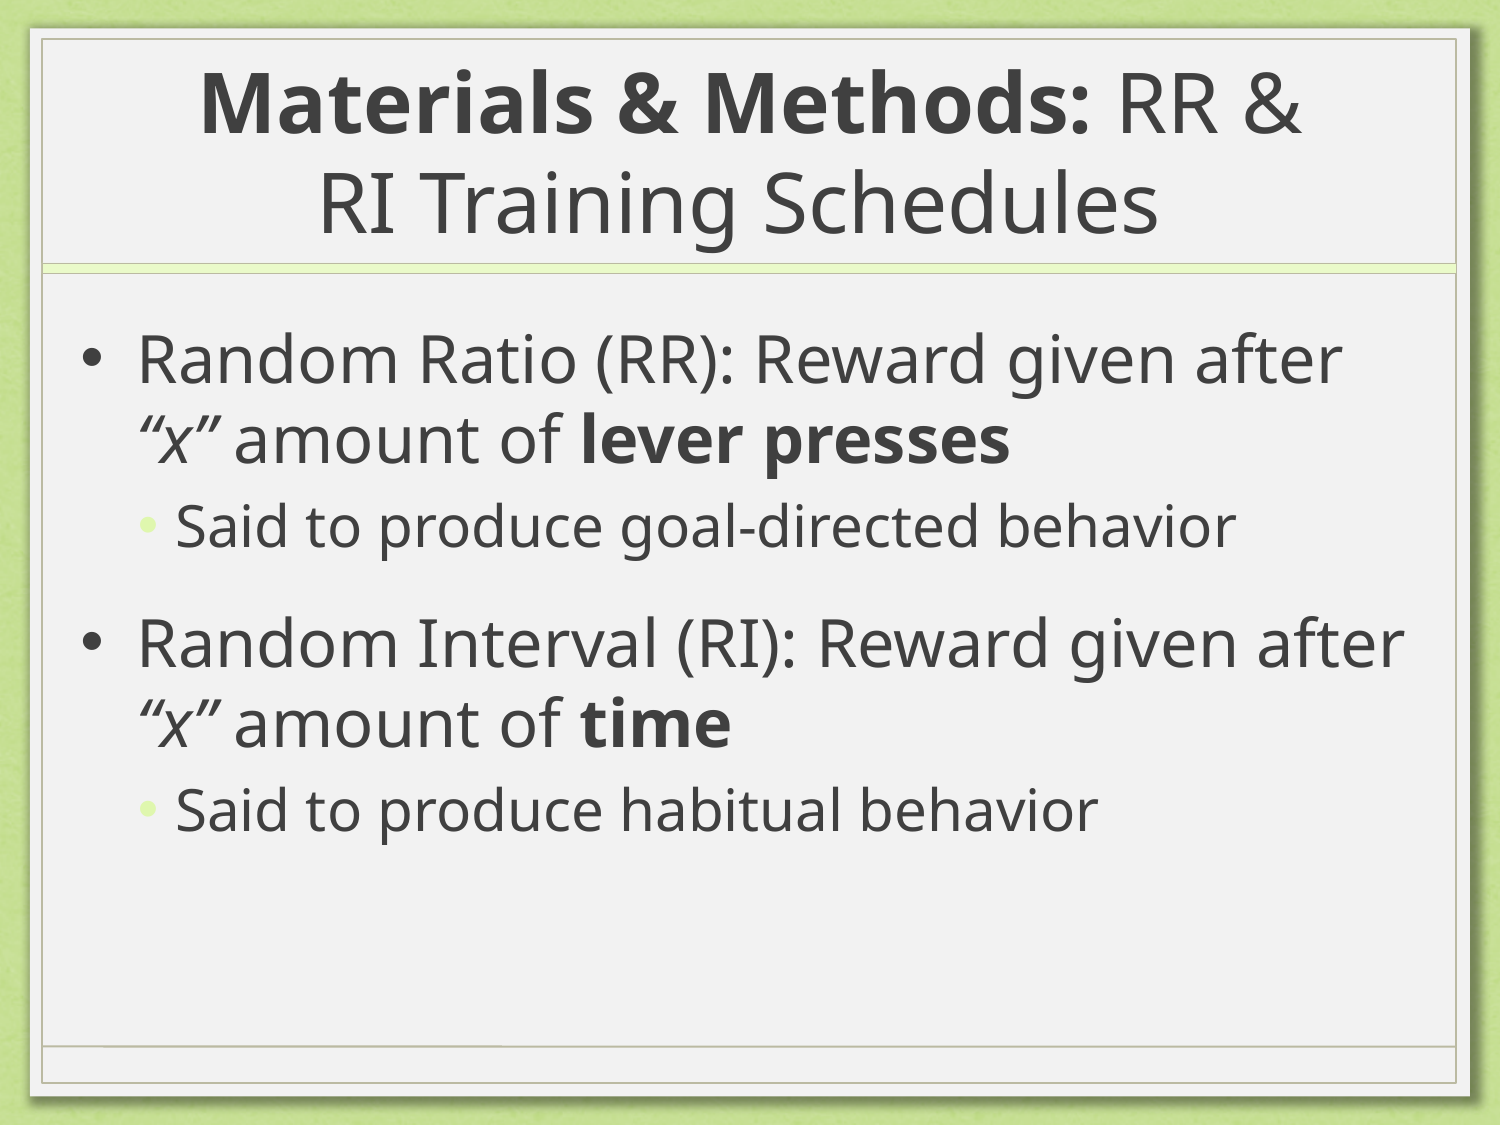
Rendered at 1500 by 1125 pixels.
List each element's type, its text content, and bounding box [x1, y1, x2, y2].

title Materials & Methods: RR & RI Training Schedules [147, 40, 1353, 260]
list Random Ratio (RR): Reward given after “x” amount of lever presses Said to produce goal-directed behavior Random Interval (RI): Reward given after “x” amount of time Said to produce habitual behavior [65, 308, 1445, 982]
